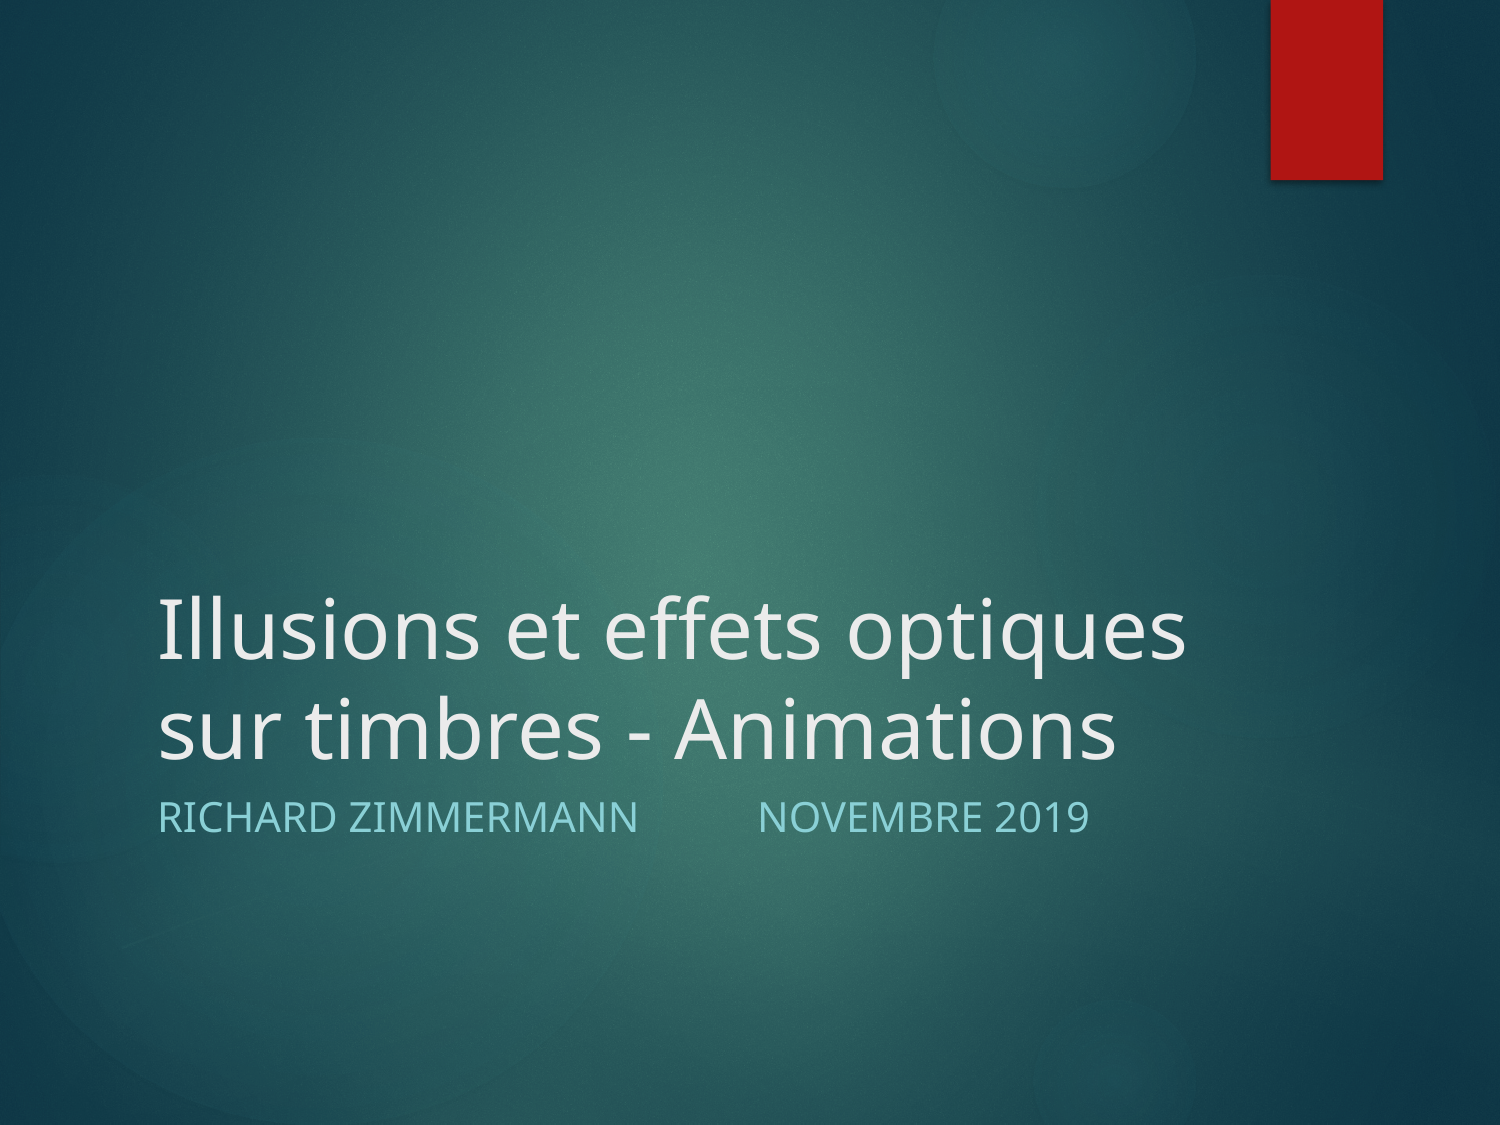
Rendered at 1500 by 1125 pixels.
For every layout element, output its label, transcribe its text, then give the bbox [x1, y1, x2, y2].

title Illusions et effets optiques sur timbres - Animations [142, 237, 1294, 784]
subtitle Richard Zimmermann Novembre 2019 [142, 783, 1229, 925]
